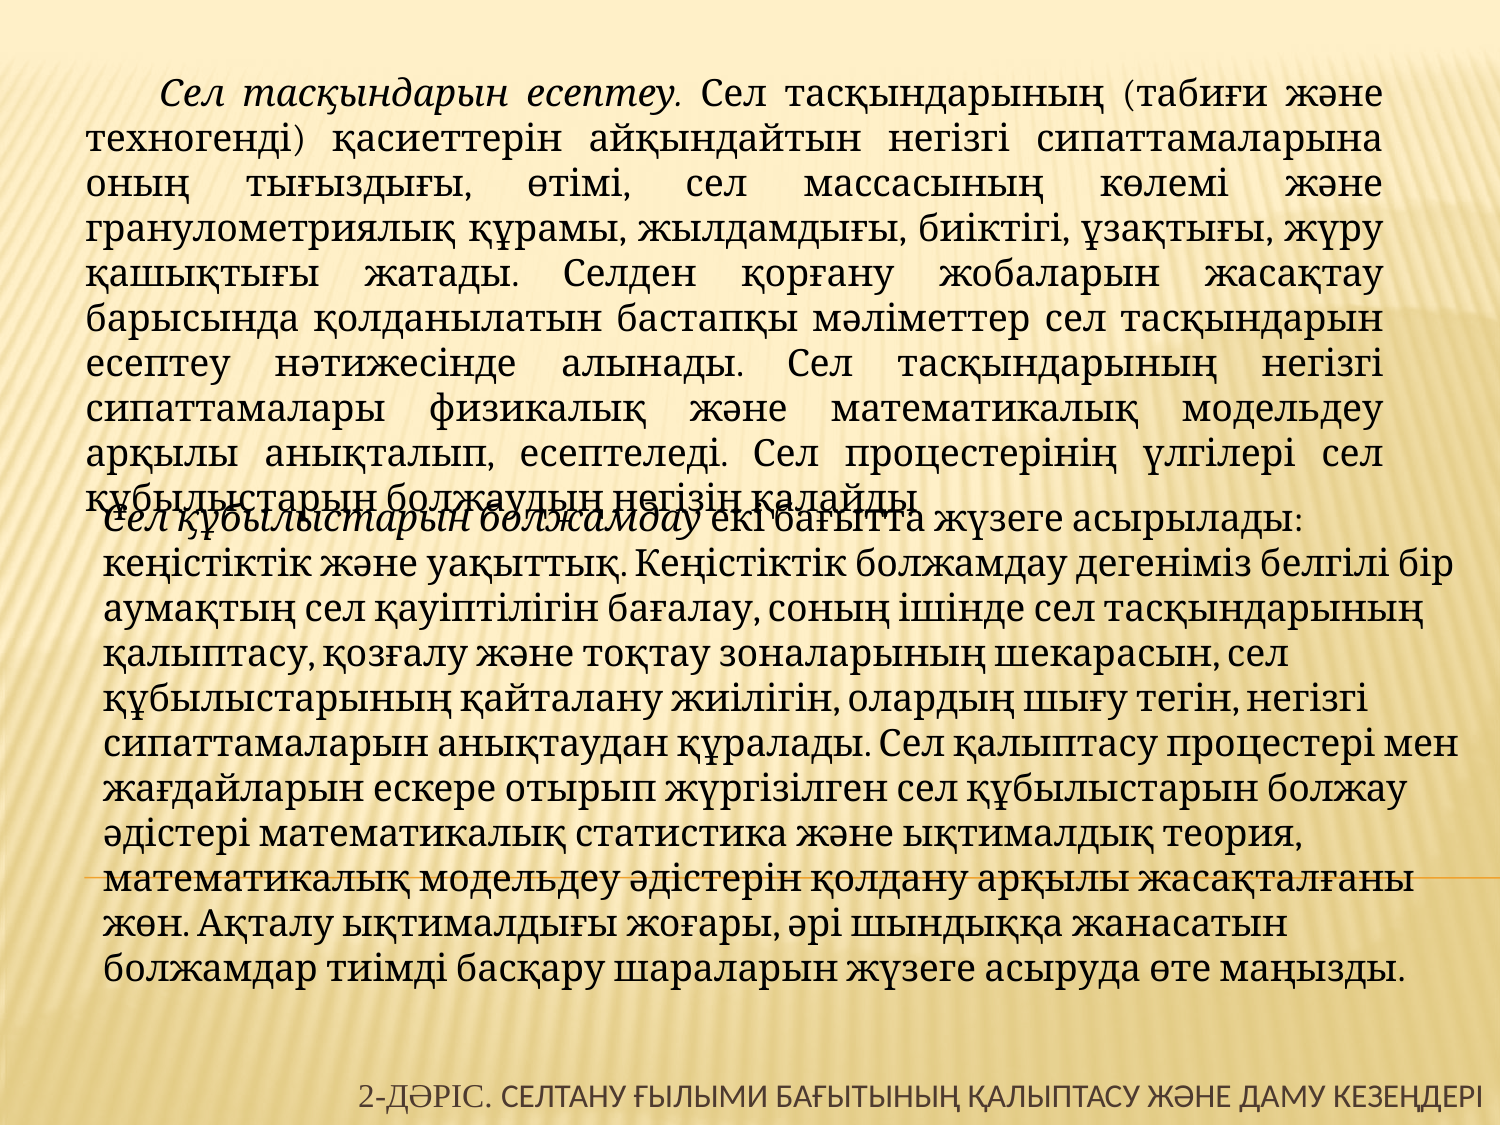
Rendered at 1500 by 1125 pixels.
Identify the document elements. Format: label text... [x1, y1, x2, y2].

text_box Сел құбылыстарын болжамдау екі бағытта жүзеге асырылады: кеңістіктік және уақыттық. Кеңістіктік болжамдау дегеніміз белгілі бір аумақтың сел қауіптілігін бағалау, соның ішінде сел тасқындарының қалыптасу, қозғалу және тоқтау зоналарының шекарасын, сел құбылыстарының қайталану жиілігін, олардың шығу тегін, негізгі сипаттамаларын анықтаудан құралады. Сел қалыптасу процестері мен жағдайларын ескере отырып жүргізілген сел құбылыстарын болжау әдістері математикалық статистика және ықтималдық теория, математикалық модельдеу әдістерін қолдану арқылы жасақталғаны жөн. Ақталу ықтималдығы жоғары, әрі шындыққа жанасатын болжамдар тиімді басқару шараларын жүзеге асыруда өте маңызды. [87, 486, 1483, 1087]
text_box Сел тасқындарын есептеу. Сел тасқындарының (табиғи және техногенді) қасиеттерін айқындайтын негізгі сипаттамаларына оның тығыздығы, өтімі, сел массасының көлемі және гранулометриялық құрамы, жылдамдығы, биіктігі, ұзақтығы, жүру қашықтығы жатады. Селден қорғану жобаларын жасақтау барысында қолданылатын бастапқы мәліметтер сел тасқындарын есептеу нәтижесінде алынады. Сел тасқындарының негізгі сипаттамалары физикалық және математикалық модельдеу арқылы анықталып, есептеледі. Сел процестерінің үлгілері сел құбылыстарын болжаудың негізін қалайды [70, 61, 1400, 527]
title 2-дәріс. Селтану ғылыми бағытының қалыптасу және даму кезеңдері [70, 1066, 1500, 1125]
